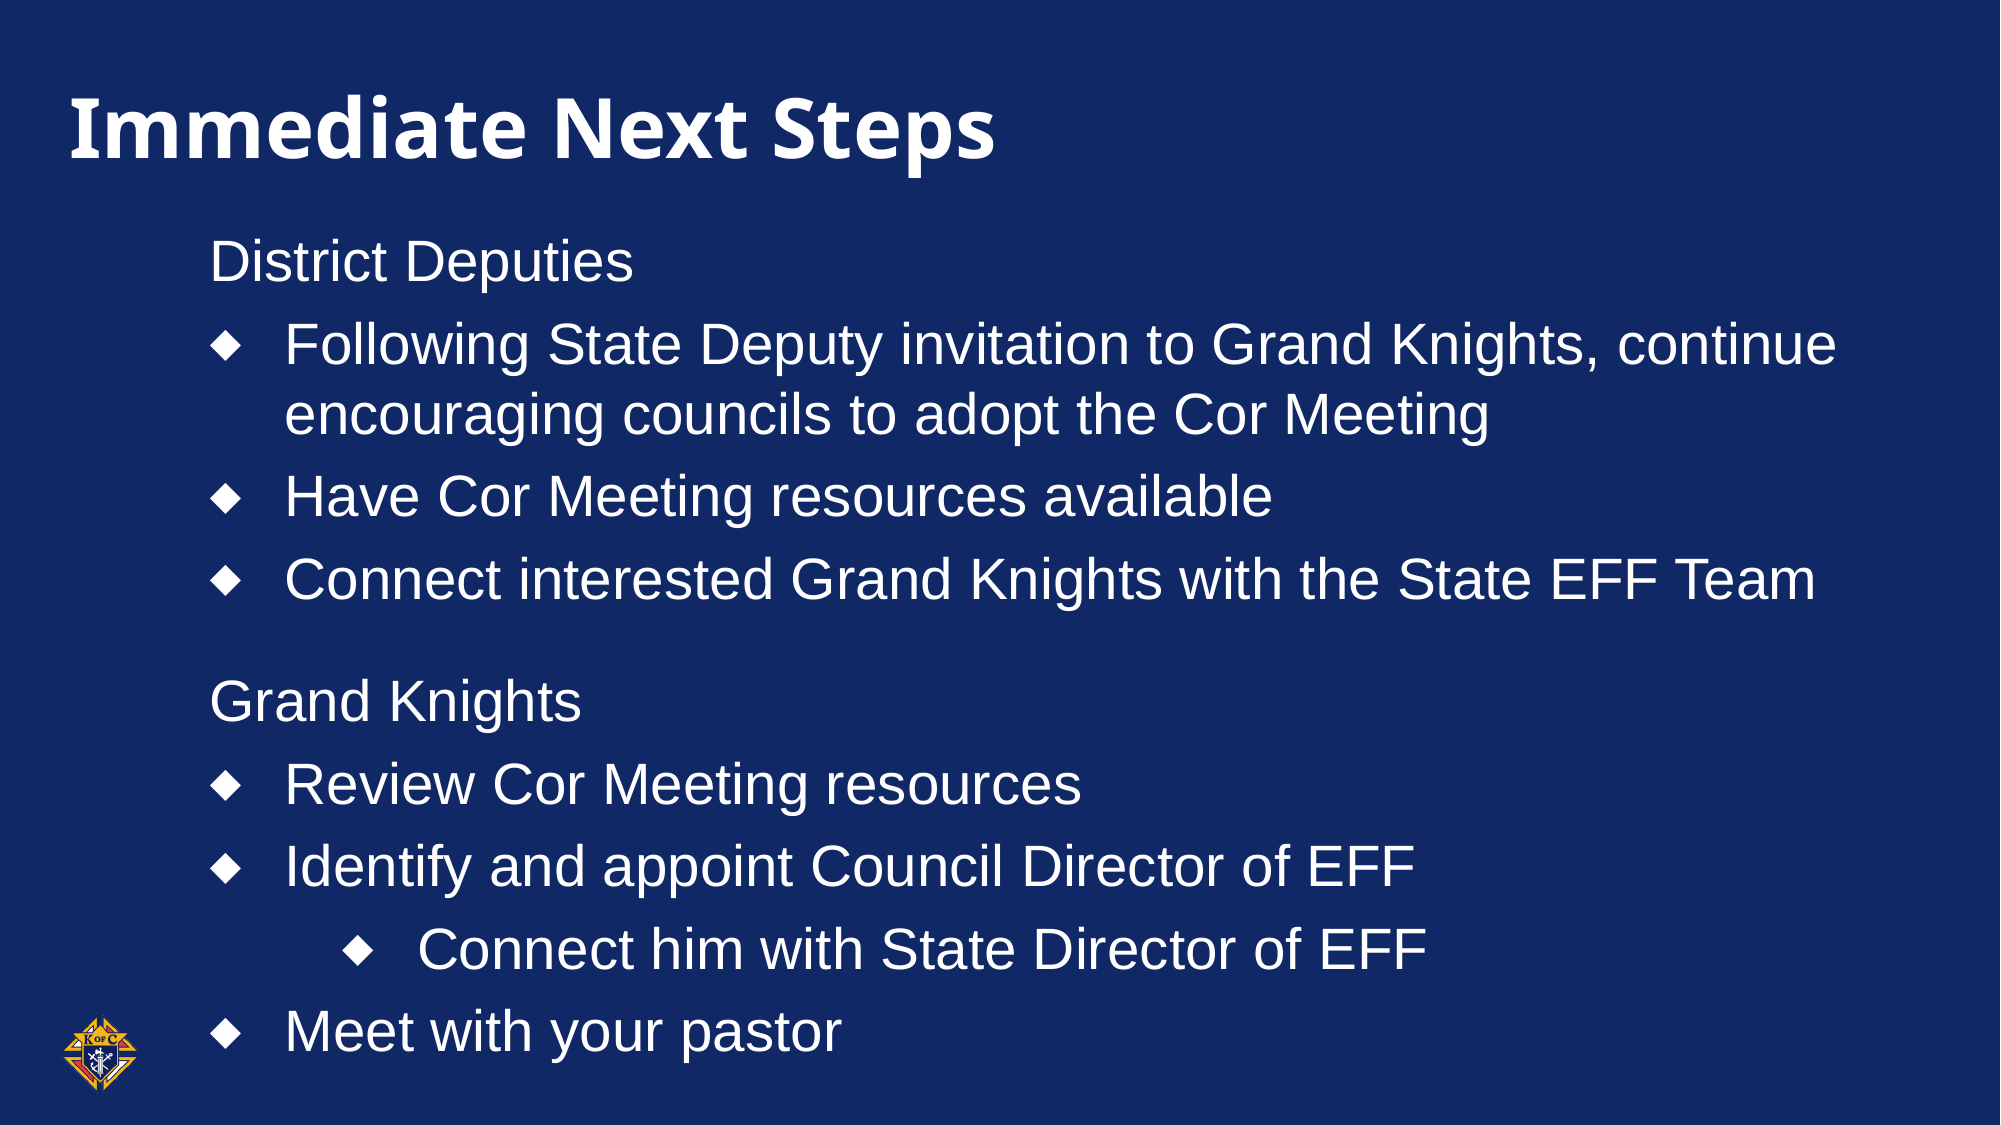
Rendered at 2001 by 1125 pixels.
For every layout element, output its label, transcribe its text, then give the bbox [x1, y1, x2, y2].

list District Deputies Following State Deputy invitation to Grand Knights, continue encouraging councils to adopt the Cor Meeting Have Cor Meeting resources available Connect interested Grand Knights with the State EFF Team Grand Knights Review Cor Meeting resources Identify and appoint Council Director of EFF Connect him with State Director of EFF Meet with your pastor [209, 223, 1856, 1086]
title Immediate Next Steps [69, 75, 1920, 263]
picture [60, 1015, 142, 1093]
